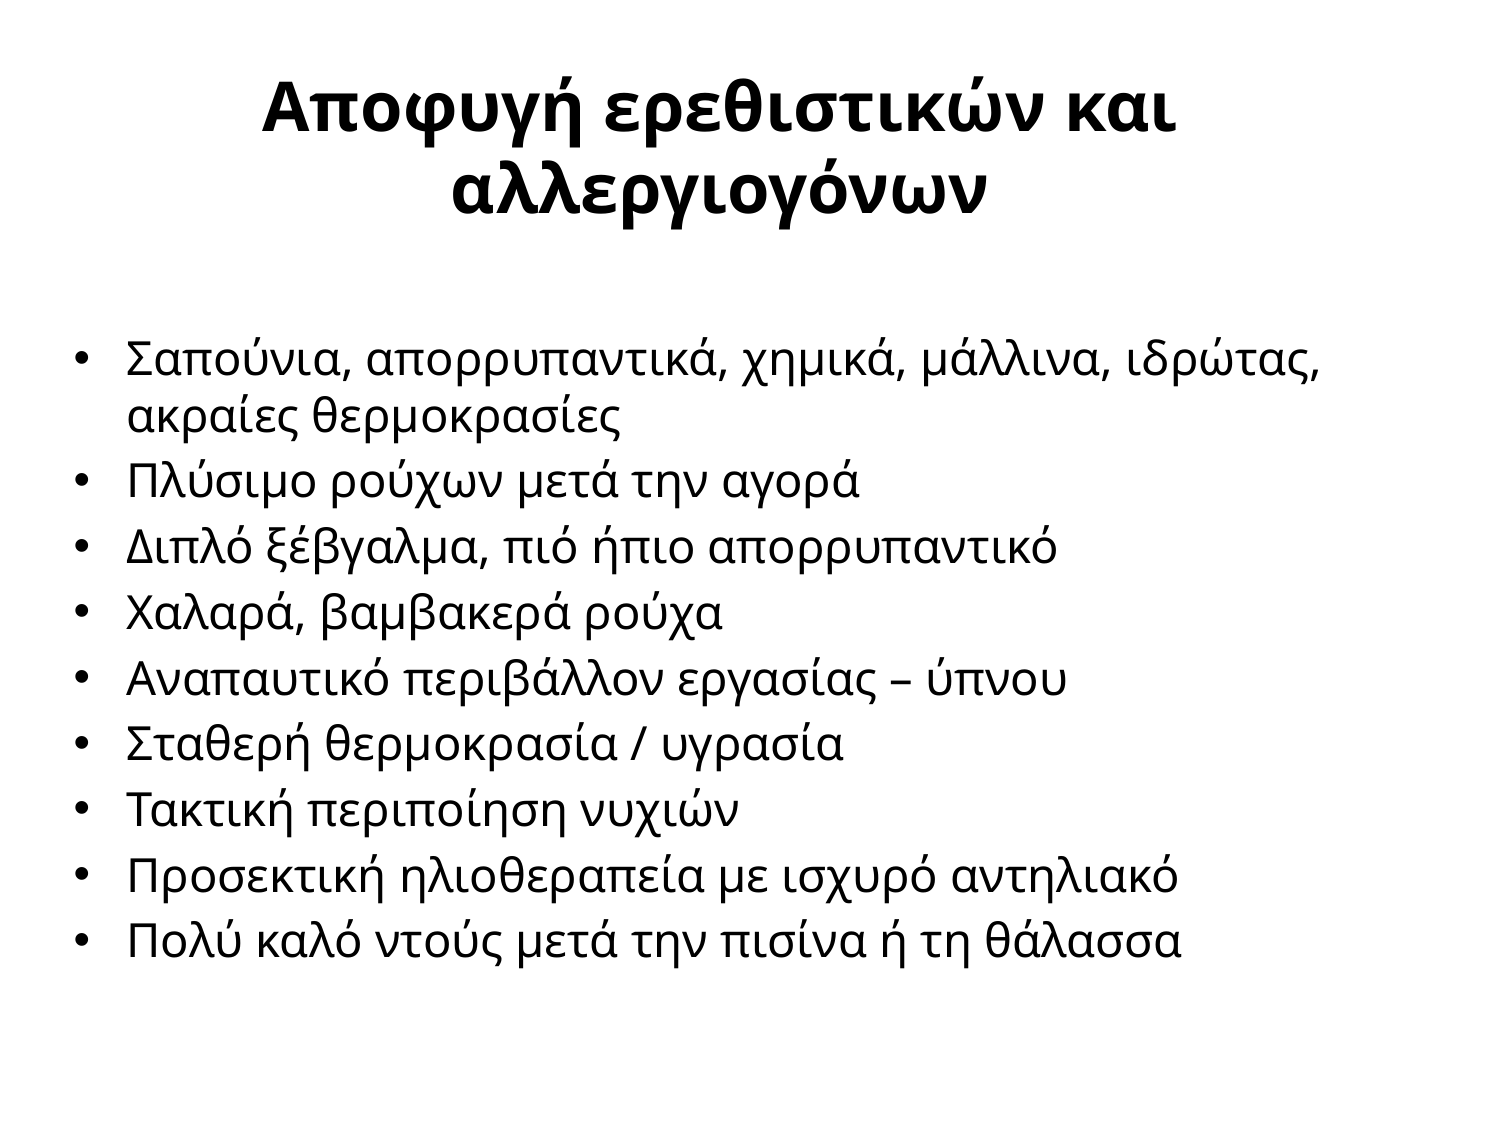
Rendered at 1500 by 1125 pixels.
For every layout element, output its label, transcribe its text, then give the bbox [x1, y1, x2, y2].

title Αποφυγή ερεθιστικών και αλλεργιογόνων [76, 54, 1365, 235]
list Σαπούνια, απορρυπαντικά, χημικά, μάλλινα, ιδρώτας, ακραίες θερμοκρασίες Πλύσιμο ρούχων μετά την αγορά Διπλό ξέβγαλμα, πιό ήπιο απορρυπαντικό Χαλαρά, βαμβακερά ρούχα Αναπαυτικό περιβάλλον εργασίας – ύπνου Σταθερή θερμοκρασία / υγρασία Τακτική περιποίηση νυχιών Προσεκτική ηλιοθεραπεία με ισχυρό αντηλιακό Πολύ καλό ντούς μετά την πισίνα ή τη θάλασσα [58, 255, 1500, 978]
